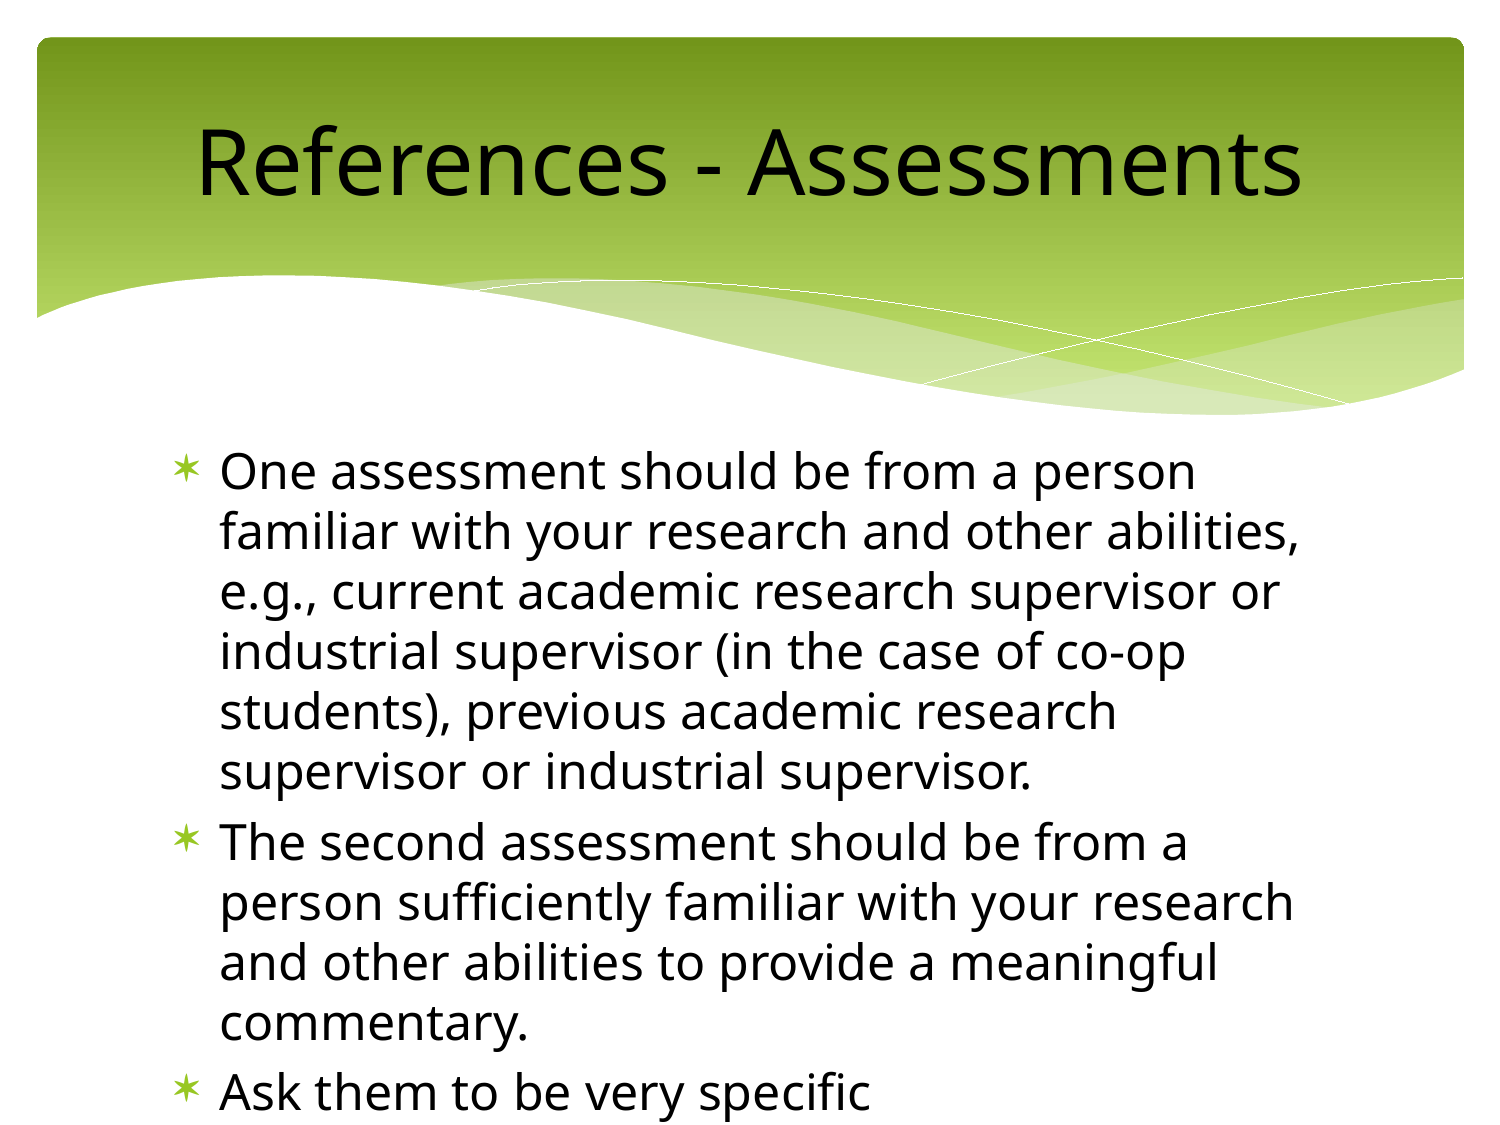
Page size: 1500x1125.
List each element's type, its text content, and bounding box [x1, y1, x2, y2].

title References - Assessments [75, 55, 1425, 261]
list One assessment should be from a person familiar with your research and other abilities, e.g., current academic research supervisor or industrial supervisor (in the case of co-op students), previous academic research supervisor or industrial supervisor. The second assessment should be from a person sufficiently familiar with your research and other abilities to provide a meaningful commentary. Ask them to be very specific [159, 432, 1371, 1125]
